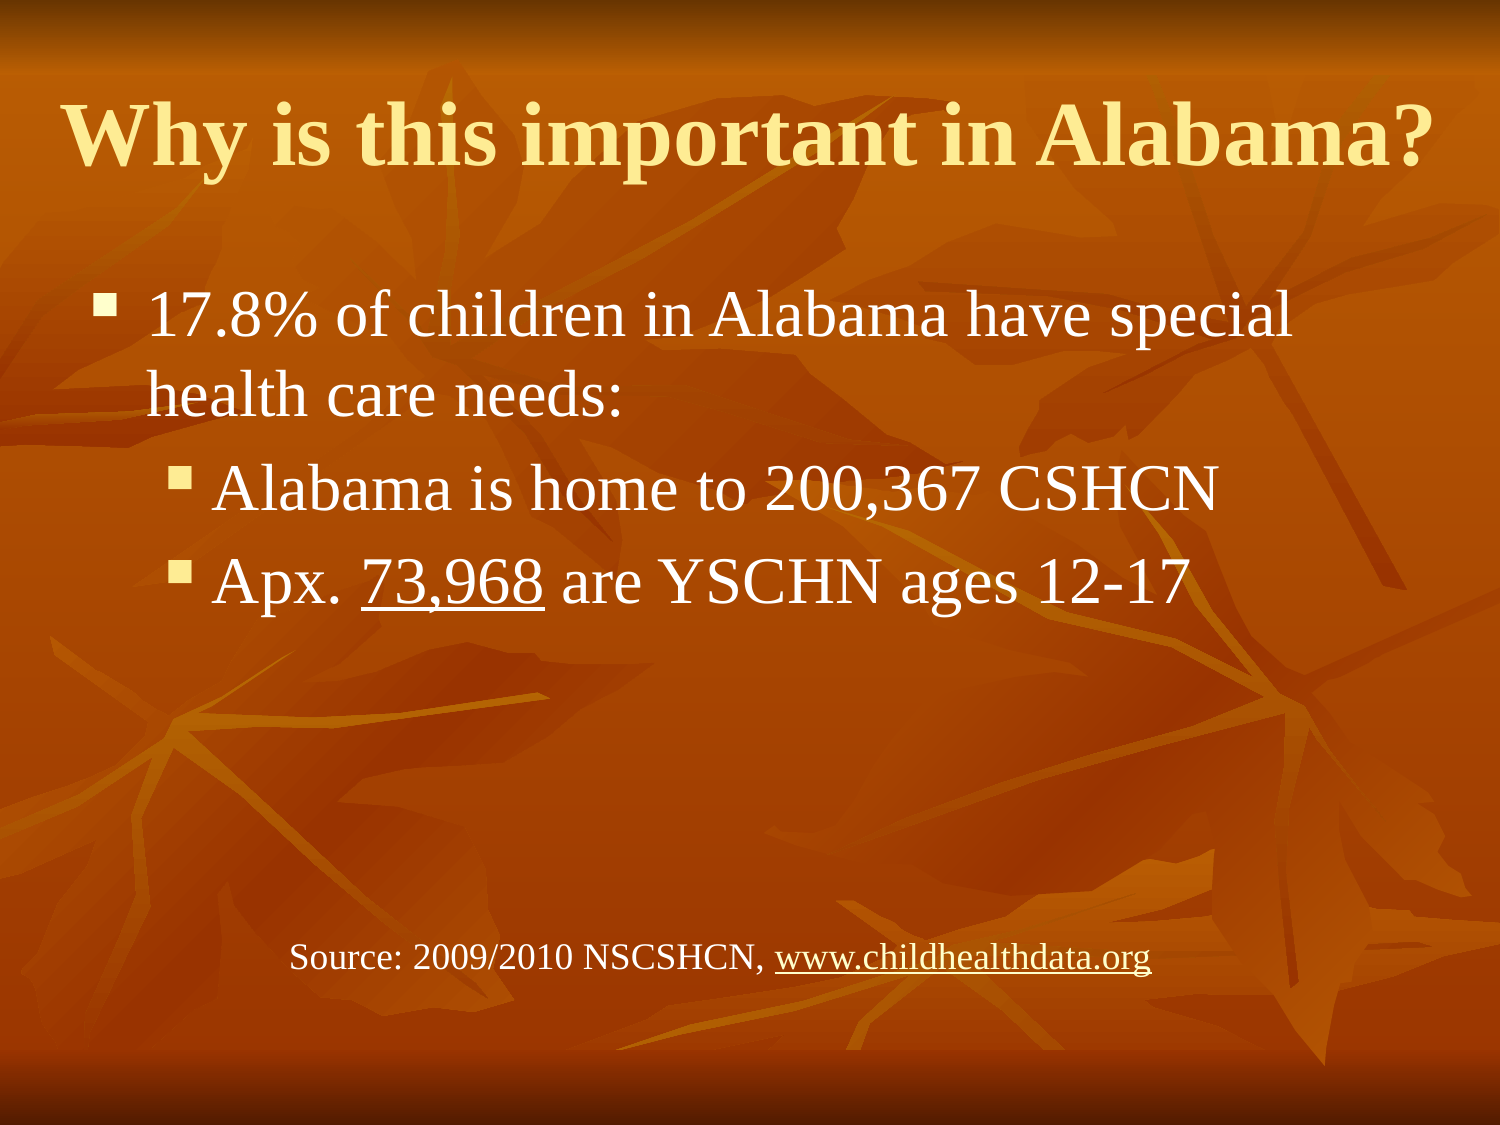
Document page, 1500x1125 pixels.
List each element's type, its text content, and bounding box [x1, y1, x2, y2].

title Why is this important in Alabama? [37, 45, 1463, 213]
text_box Source: 2009/2010 NSCSHCN, www.childhealthdata.org [137, 924, 1313, 985]
list 17.8% of children in Alabama have special health care needs: Alabama is home to 200,367 CSHCN Apx. 73,968 are YSCHN ages 12-17 [74, 262, 1426, 1006]
